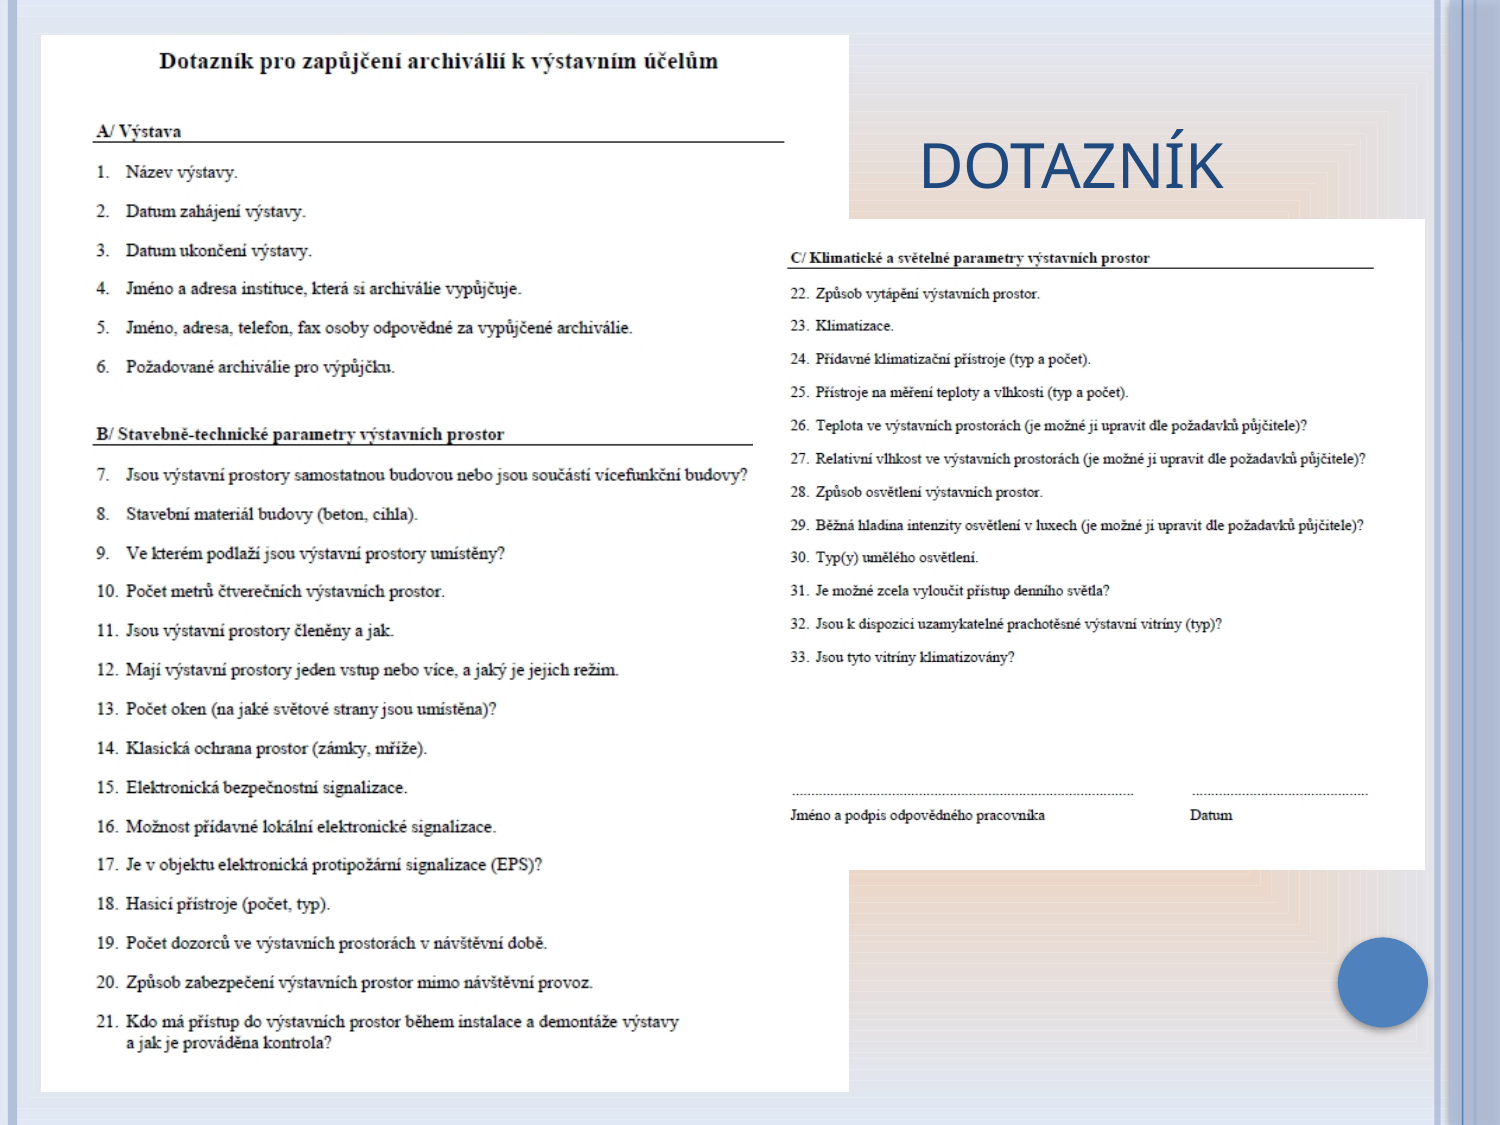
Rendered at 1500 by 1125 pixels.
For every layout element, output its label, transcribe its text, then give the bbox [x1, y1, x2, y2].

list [40, 35, 850, 1092]
picture [753, 219, 1426, 871]
title Dotazník [903, 54, 1400, 209]
